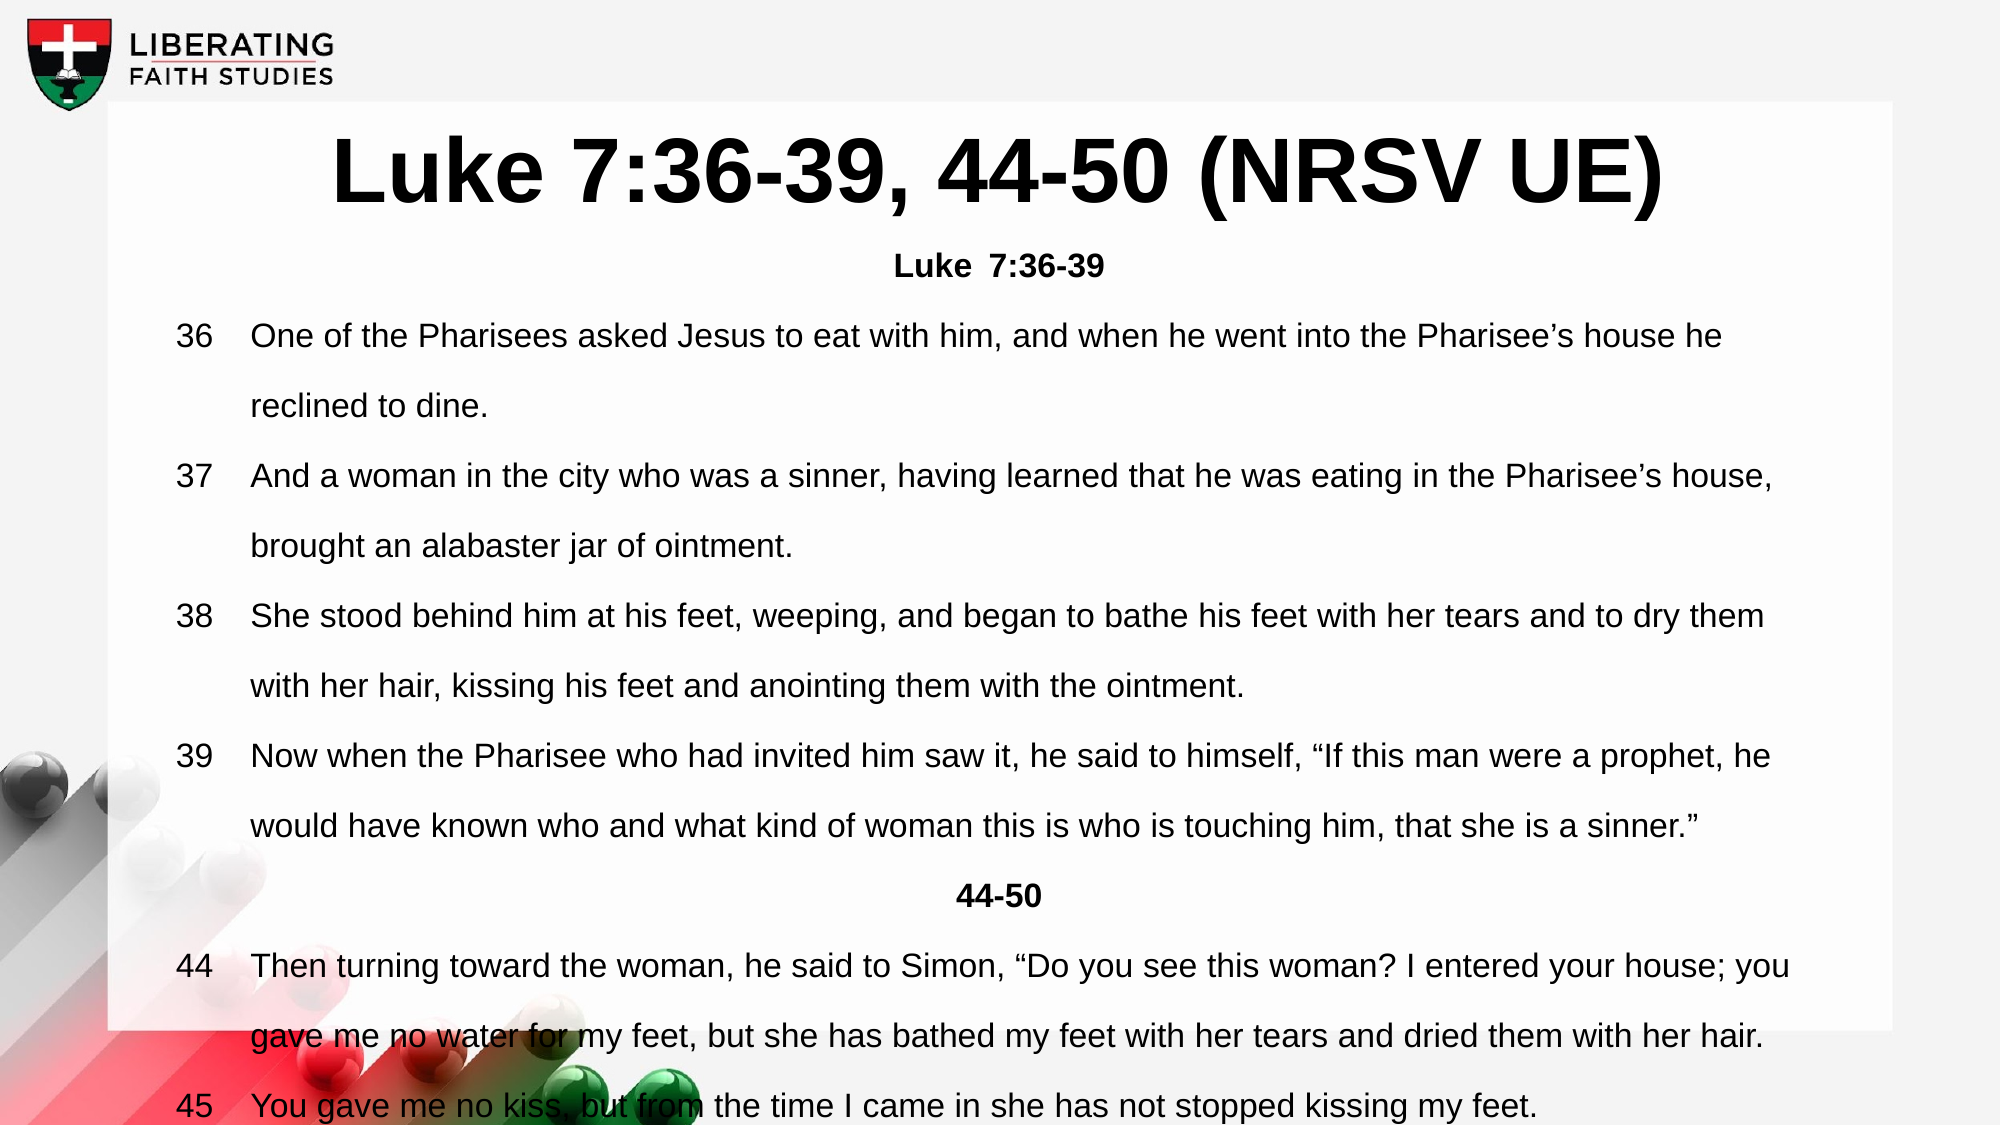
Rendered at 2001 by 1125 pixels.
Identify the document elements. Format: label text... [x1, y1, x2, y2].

text_box Luke 7:36-39 36 One of the Pharisees asked Jesus to eat with him, and when he went into the Pharisee’s house he reclined to dine. 37 And a woman in the city who was a sinner, having learned that he was eating in the Pharisee’s house, brought an alabaster jar of ointment. 38 She stood behind him at his feet, weeping, and began to bathe his feet with her tears and to dry them with her hair, kissing his feet and anointing them with the ointment. 39 Now when the Pharisee who had invited him saw it, he said to himself, “If this man were a prophet, he would have known who and what kind of woman this is who is touching him, that she is a sinner.” 44-50 44 Then turning toward the woman, he said to Simon, “Do you see this woman? I entered your house; you gave me no water for my feet, but she has bathed my feet with her tears and dried them with her hair. 45 You gave me no kiss, but from the time I came in she has not stopped kissing my feet. 46 You did not anoint my head with oil, but she has anointed my feet with ointment. [160, 229, 1838, 1125]
text_box Luke 7:36-39, 44-50 (NRSV UE) [107, 103, 1892, 229]
picture [0, 0, 2000, 1125]
